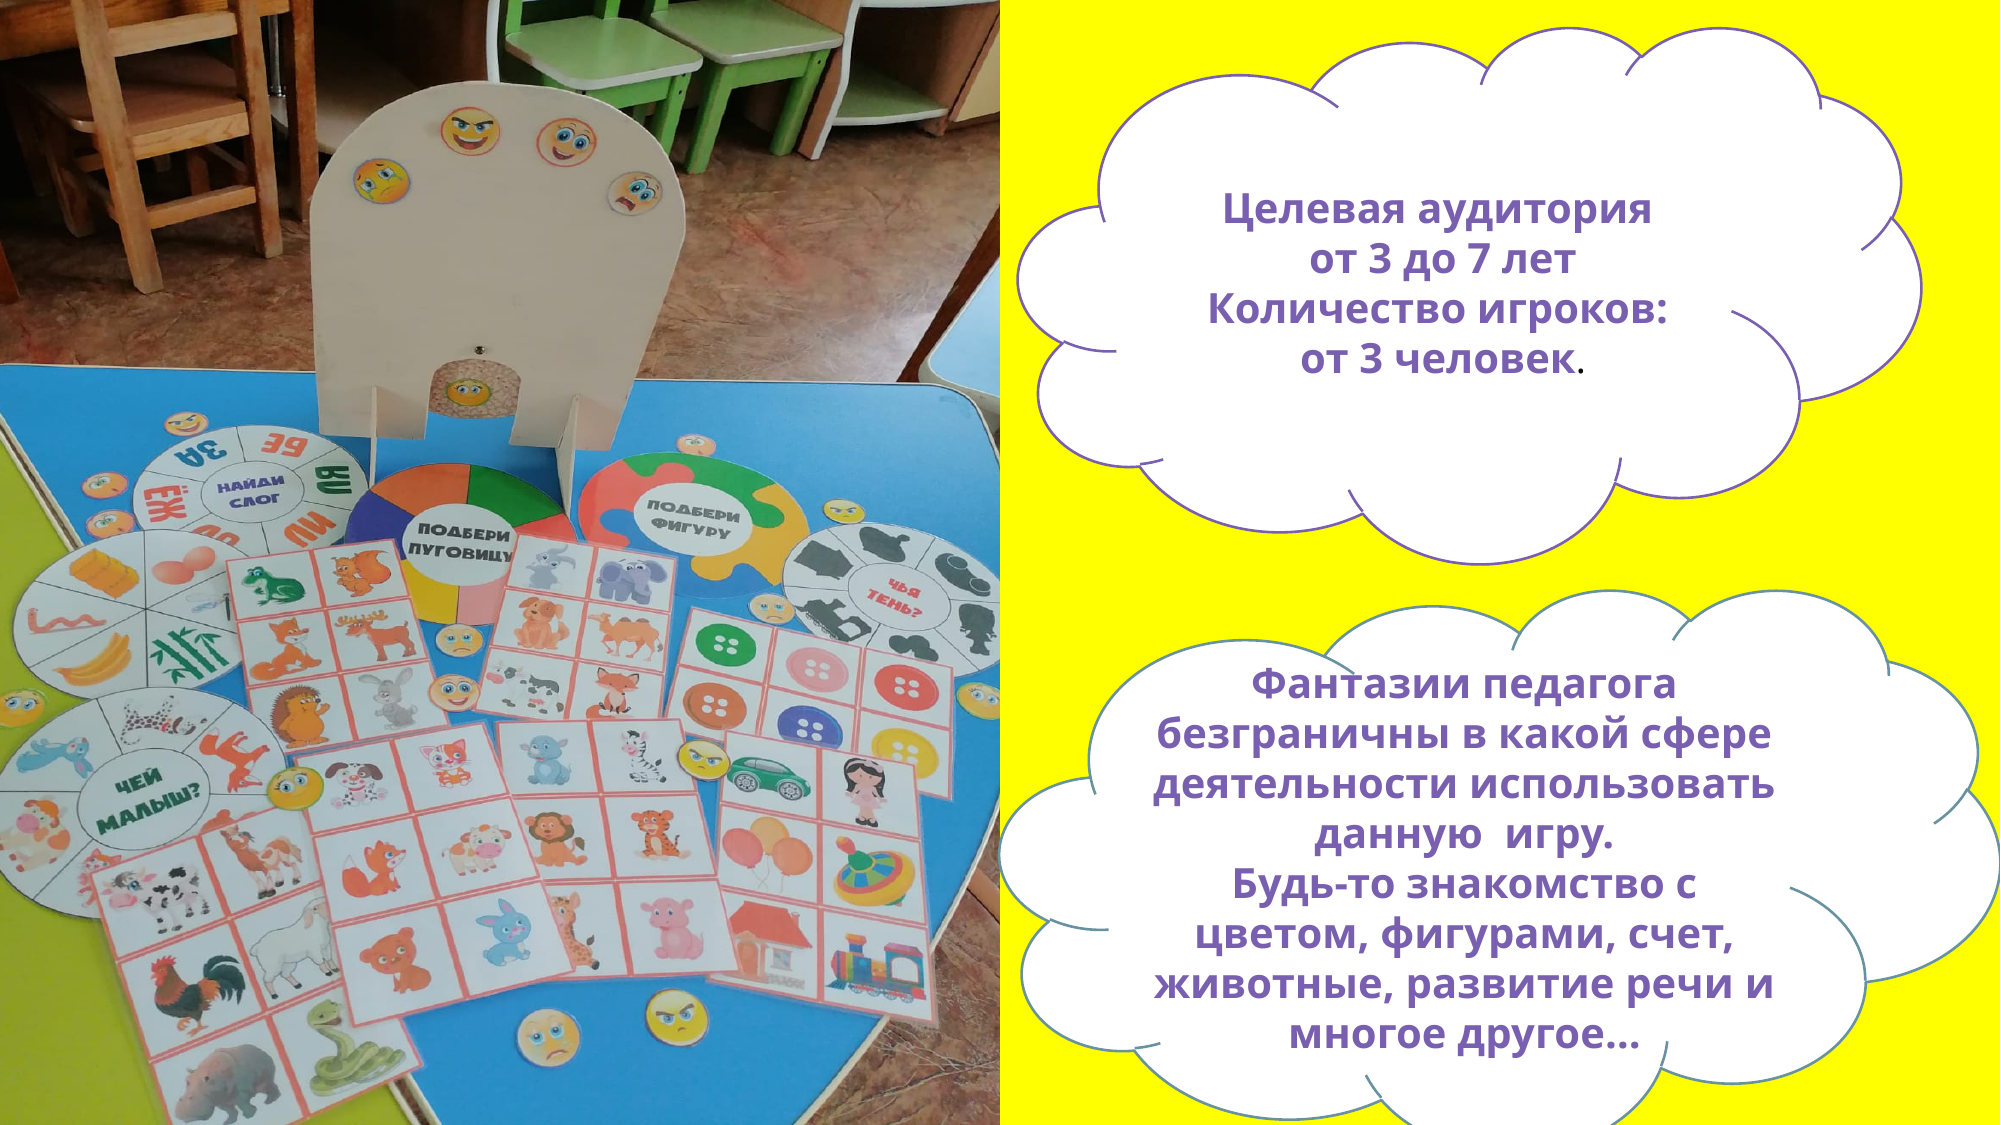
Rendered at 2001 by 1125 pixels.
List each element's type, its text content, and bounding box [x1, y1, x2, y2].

text_box Целевая аудитория от 3 до 7 лет Количество игроков: от 3 человек. [1016, 26, 1923, 566]
picture [0, 0, 1001, 1125]
text_box Фантазии педагога безграничны в какой сфере деятельности использовать данную игру. Будь-то знакомство с цветом, фигурами, счет, животные, развитие речи и многое другое… [1001, 589, 2000, 1125]
